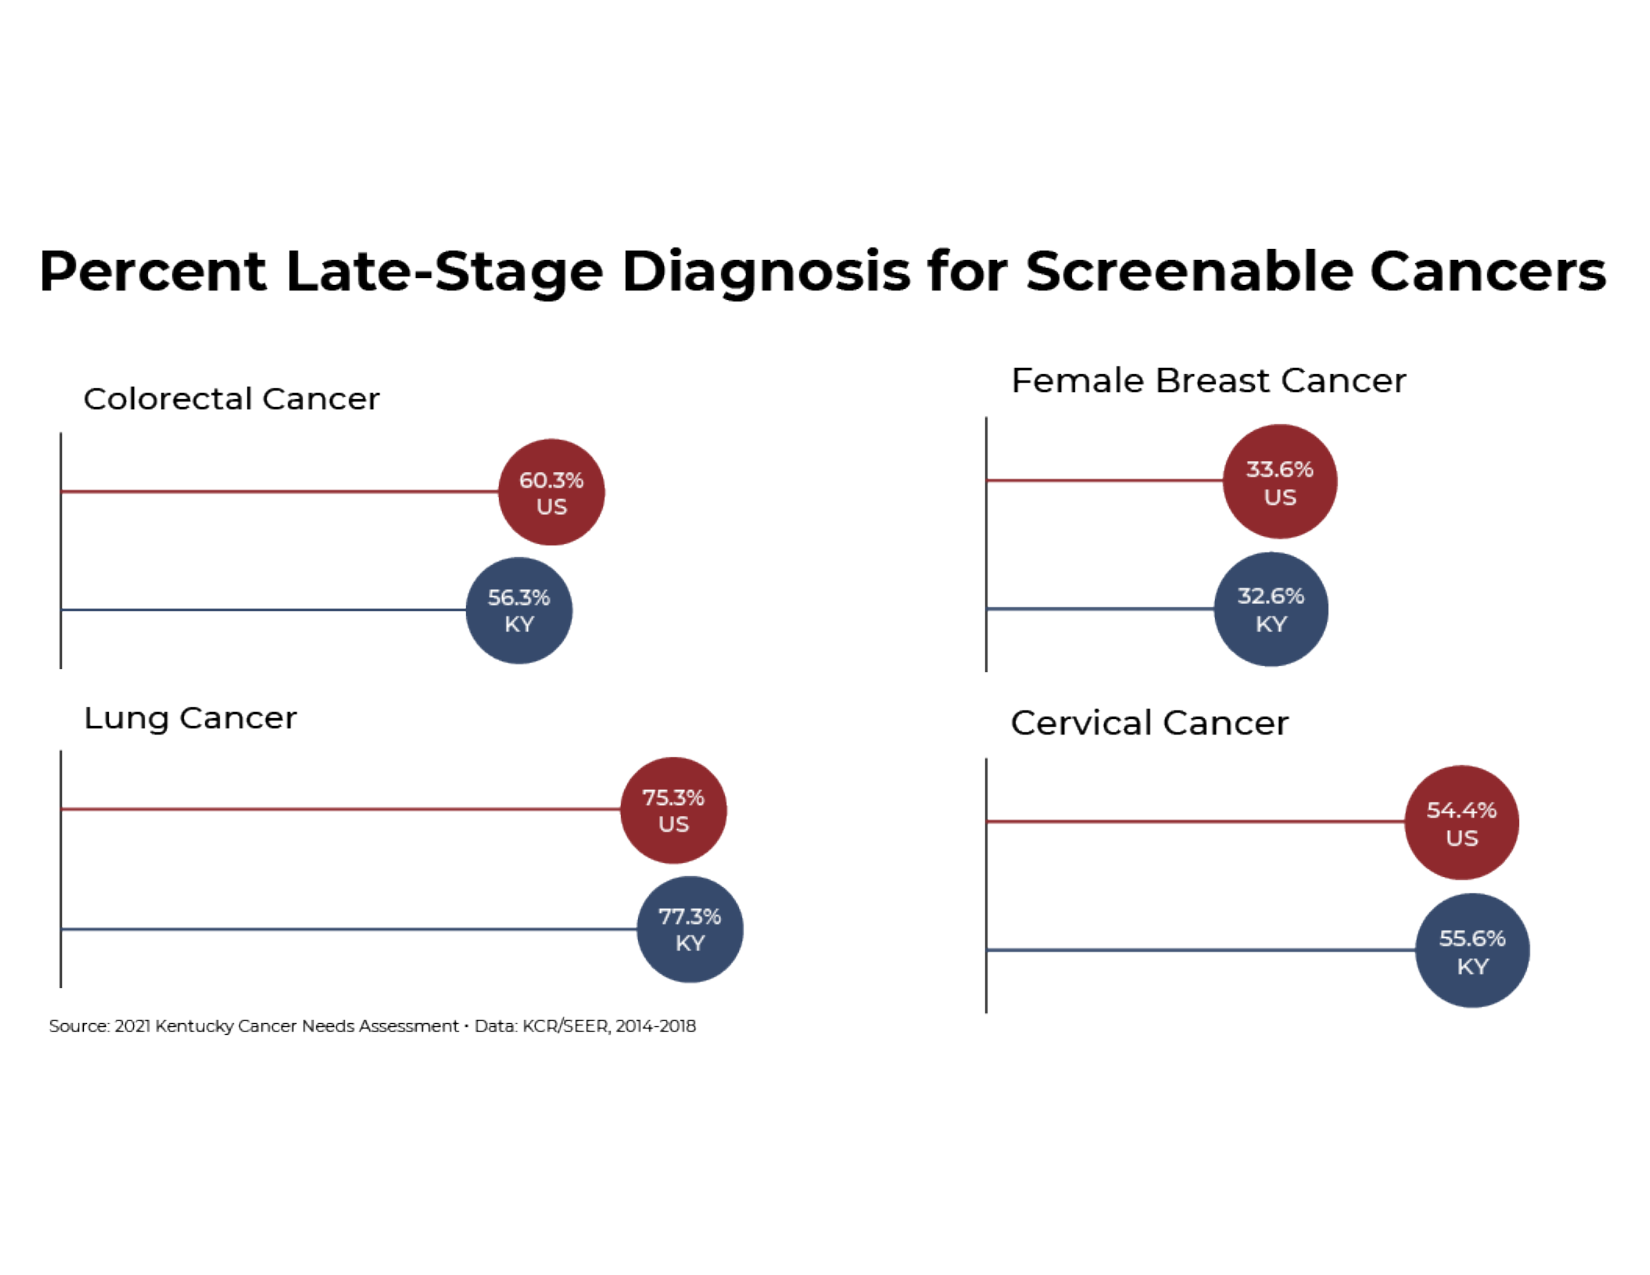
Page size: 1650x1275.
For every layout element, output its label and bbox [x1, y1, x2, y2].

picture [31, 225, 1618, 1050]
